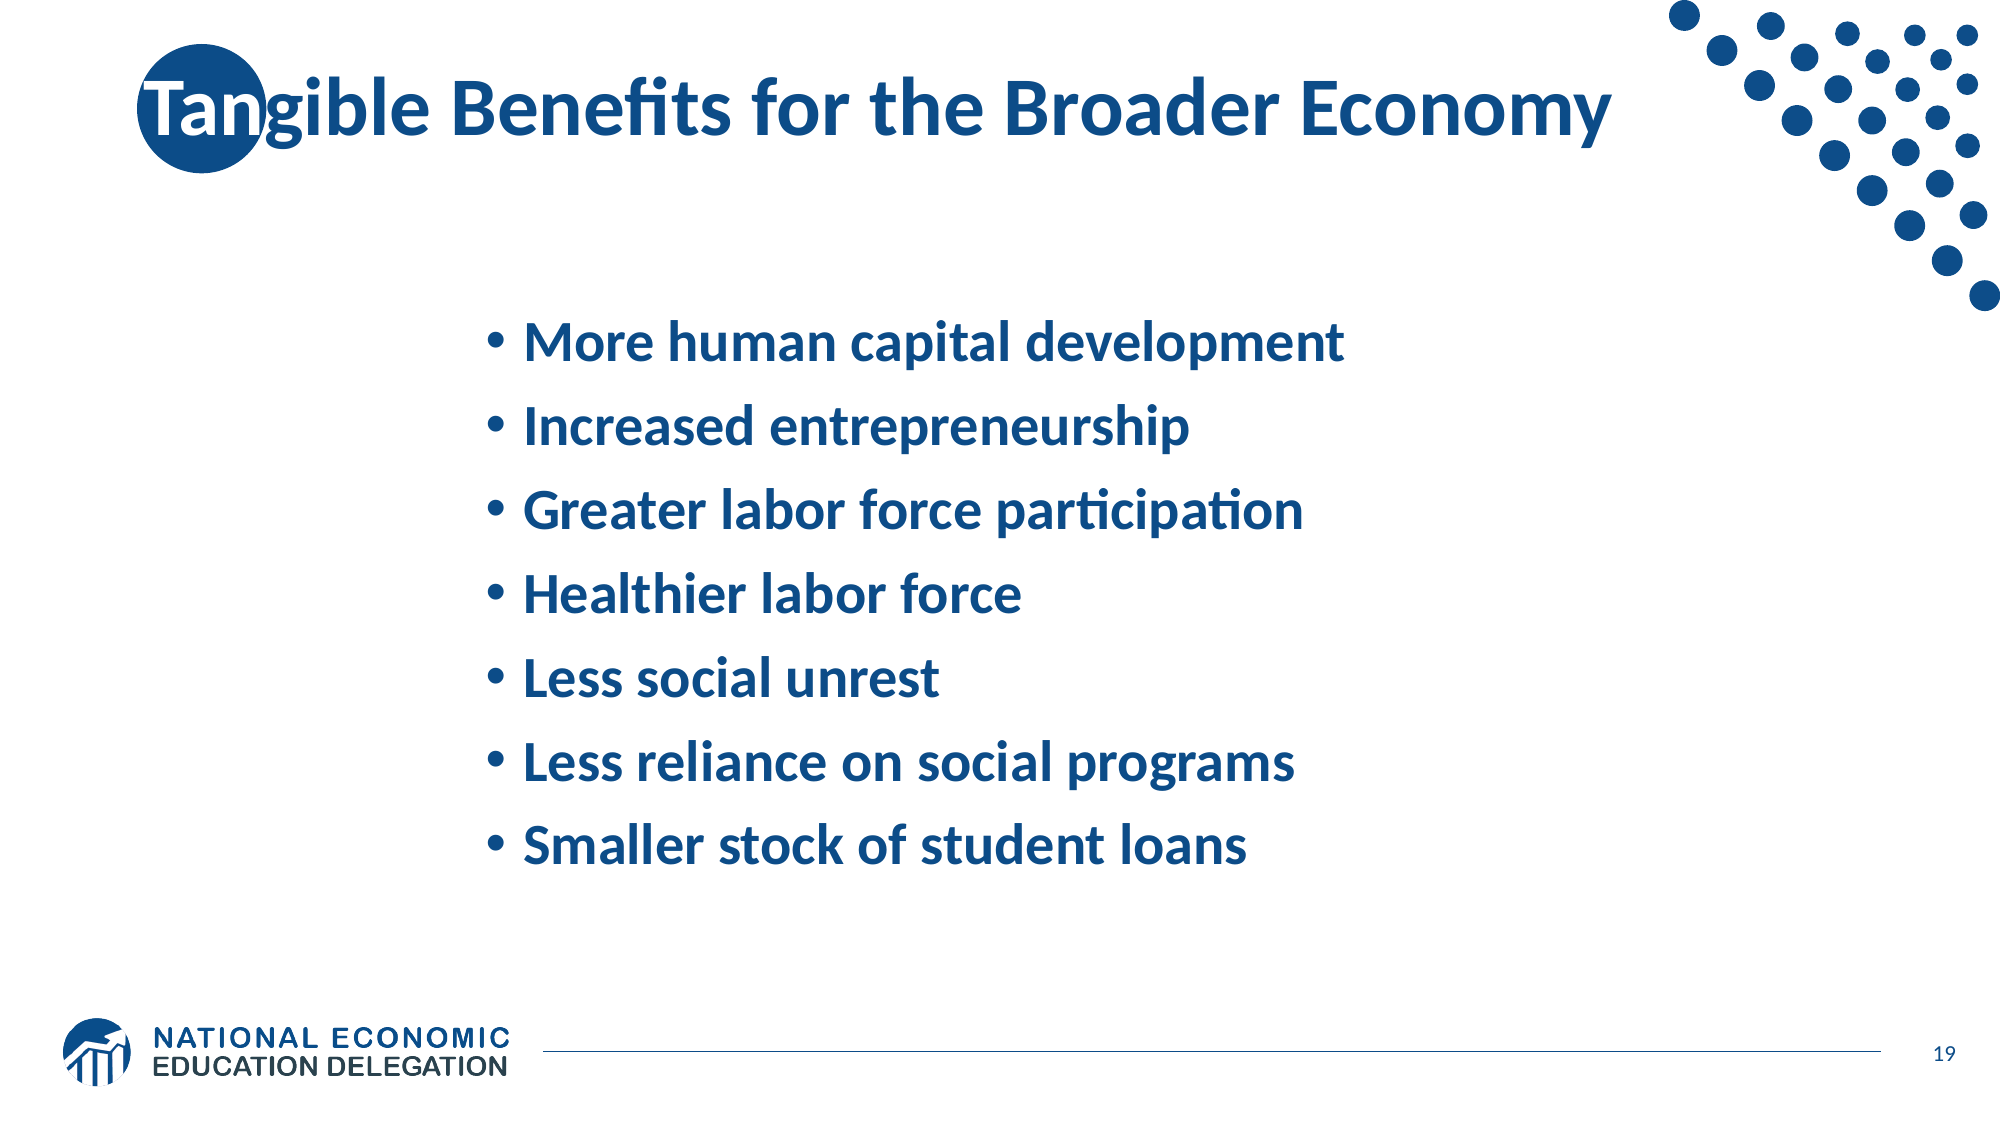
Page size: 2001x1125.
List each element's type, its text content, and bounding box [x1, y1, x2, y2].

slide_number 19 [1521, 1022, 1972, 1082]
list More human capital development Increased entrepreneurship Greater labor force participation Healthier labor force Less social unrest Less reliance on social programs Smaller stock of student loans [470, 237, 1530, 952]
title Tangible Benefits for the Broader Economy [128, 0, 1854, 218]
picture [55, 1013, 520, 1091]
